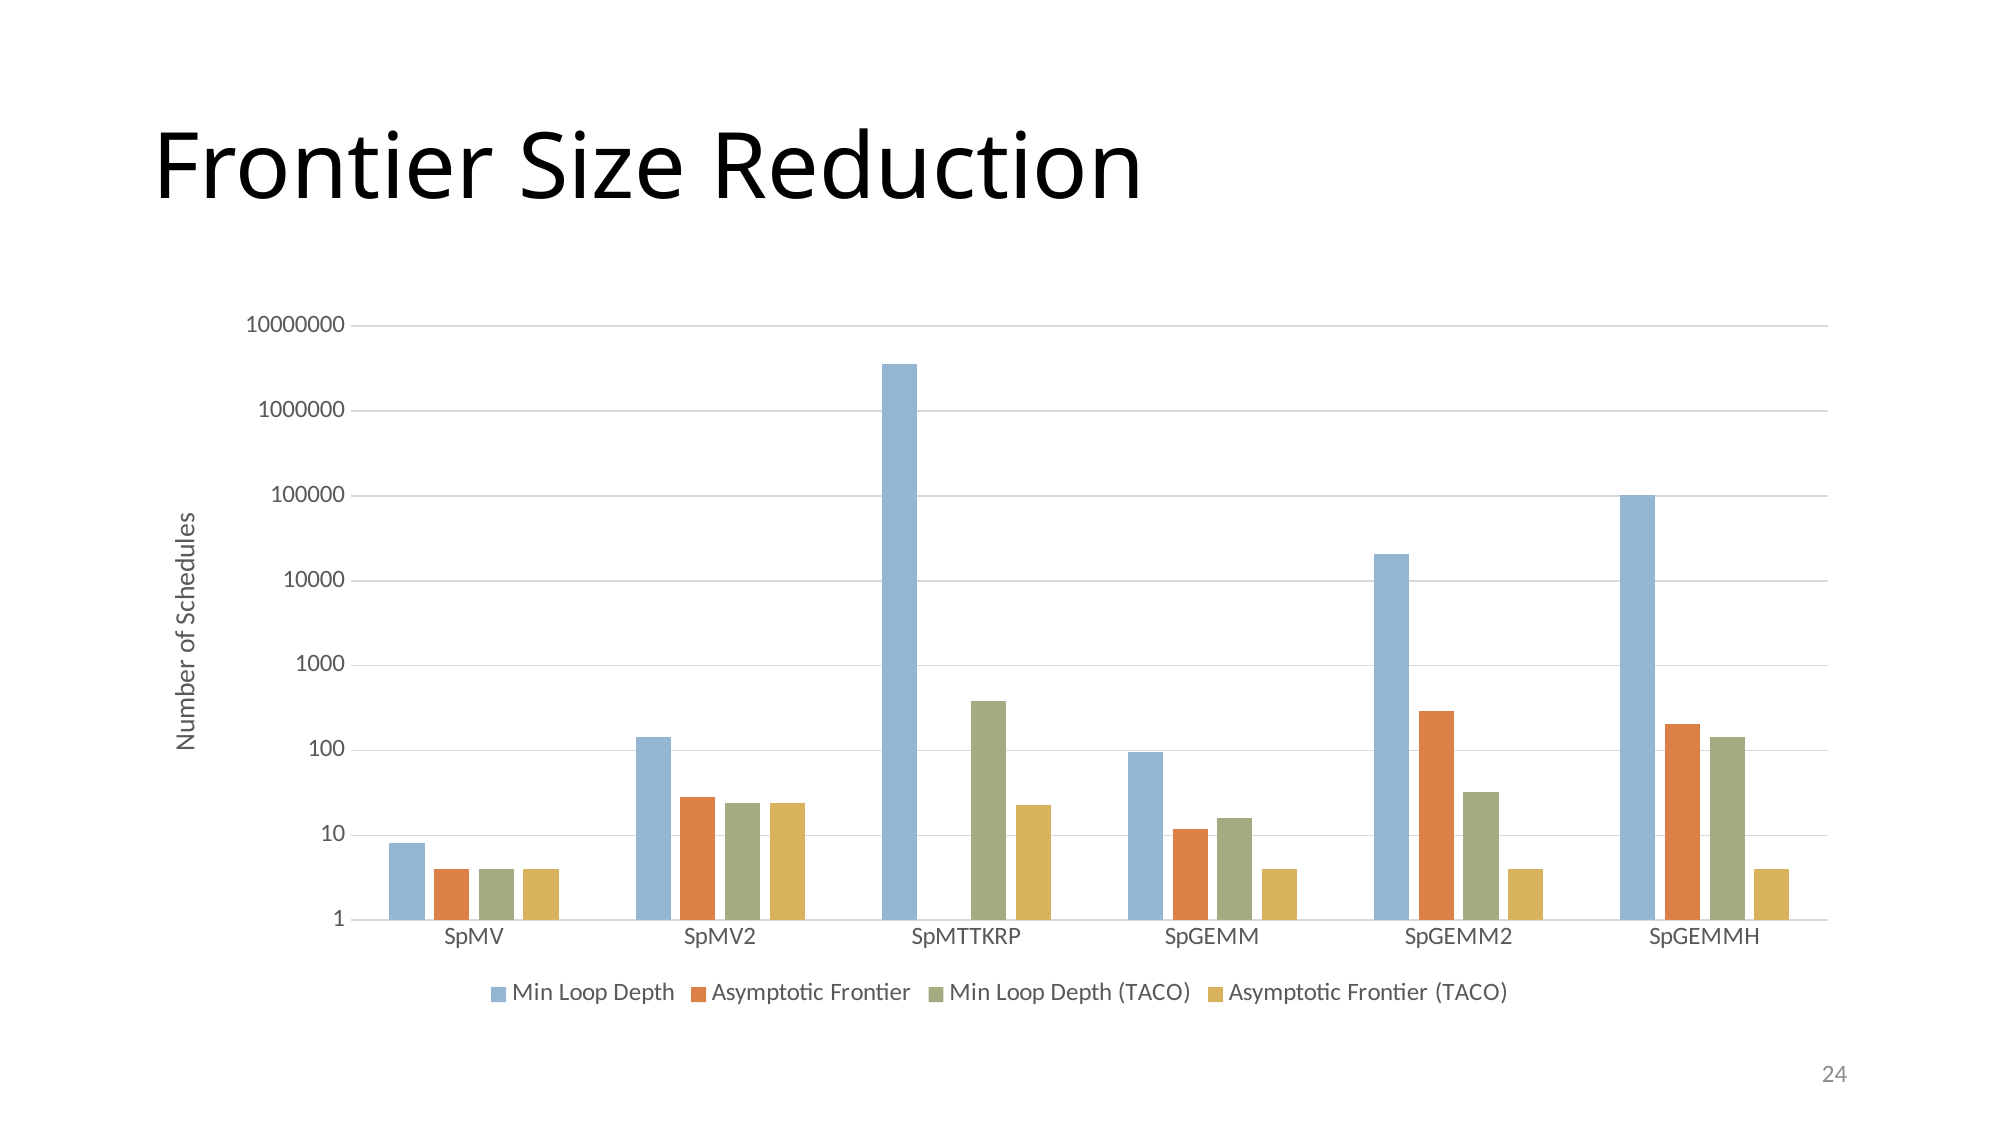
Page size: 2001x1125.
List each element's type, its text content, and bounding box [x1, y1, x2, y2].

slide_number 24 [1412, 1042, 1863, 1103]
title Frontier Size Reduction [137, 59, 1863, 278]
chart [137, 299, 1863, 1014]
